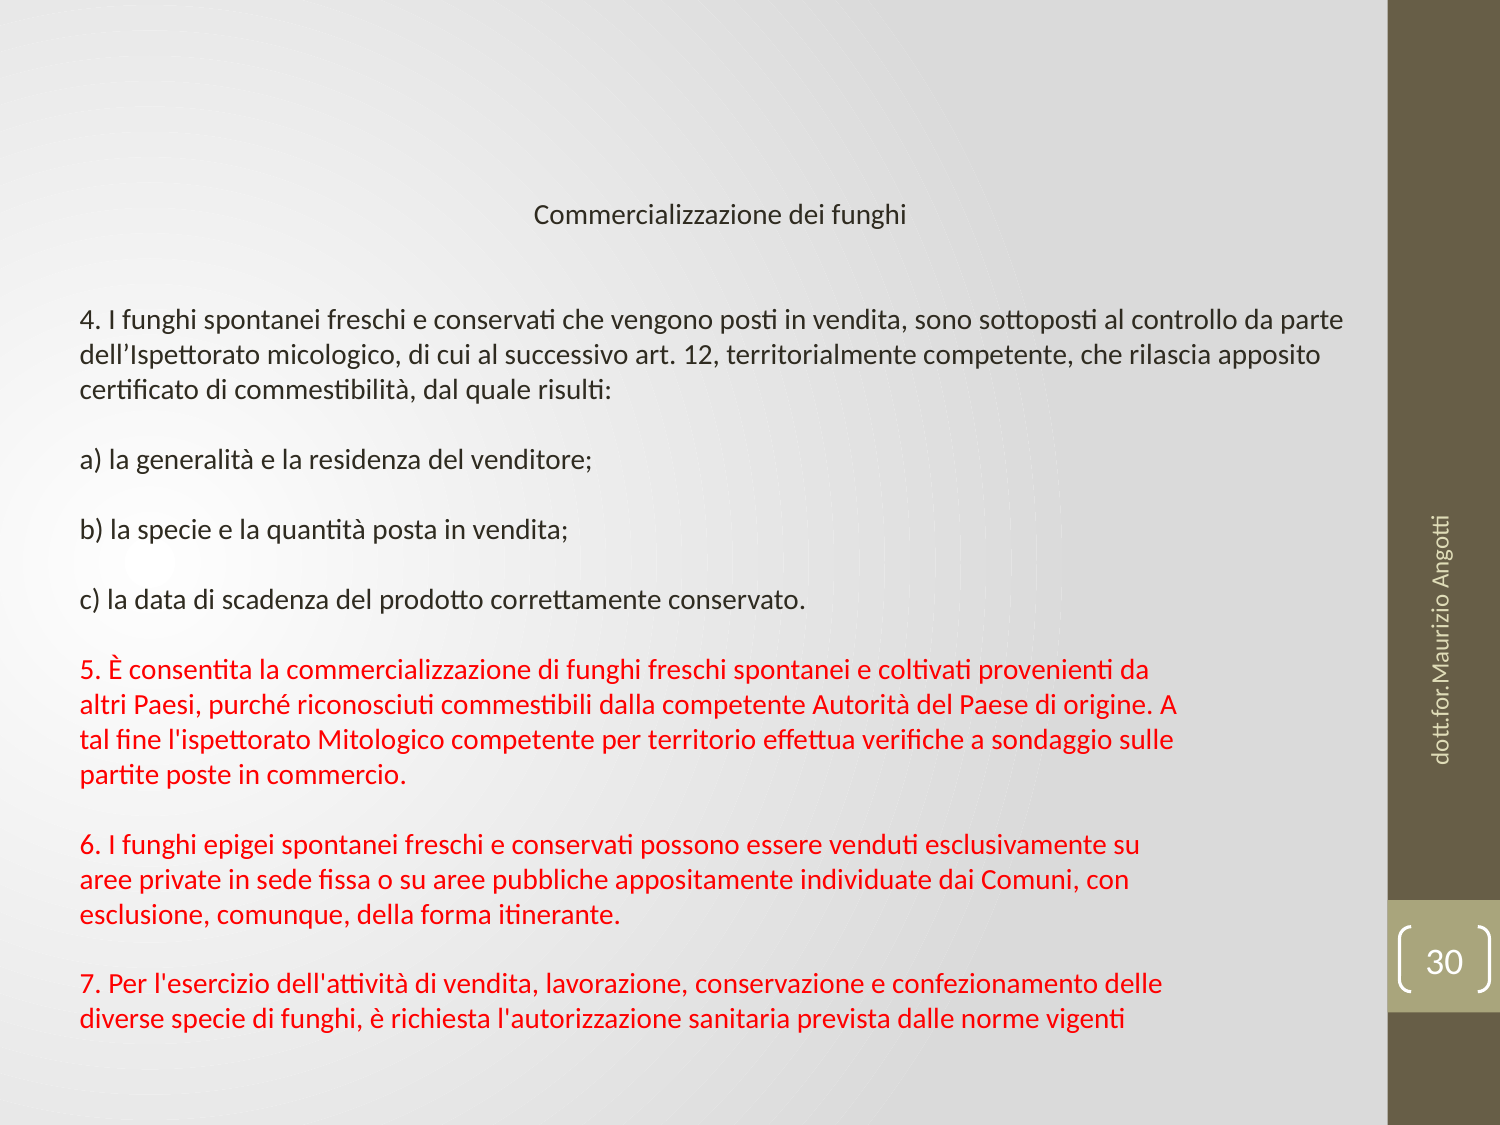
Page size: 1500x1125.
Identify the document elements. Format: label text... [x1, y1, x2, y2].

footer dott.for.Maurizio Angotti [1408, 500, 1469, 889]
slide_number 30 [1397, 925, 1492, 994]
text_box Commercializzazione dei funghi 4. I funghi spontanei freschi e conservati che vengono posti in vendita, sono sottoposti al controllo da parte dell’Ispettorato micologico, di cui al successivo art. 12, territorialmente competente, che rilascia apposito certificato di commestibilità, dal quale risulti: a) la generalità e la residenza del venditore; b) la specie e la quantità posta in vendita; c) la data di scadenza del prodotto correttamente conservato. 5. È consentita la commercializzazione di funghi freschi spontanei e coltivati provenienti da altri Paesi, purché riconosciuti commestibili dalla competente Autorità del Paese di origine. A tal fine l'ispettorato Mitologico competente per territorio effettua verifiche a sondaggio sulle partite poste in commercio. 6. I funghi epigei spontanei freschi e conservati possono essere venduti esclusivamente su aree private in sede fissa o su aree pubbliche appositamente individuate dai Comuni, con esclusione, comunque, della forma itinerante. 7. Per l'esercizio dell'attività di vendita, lavorazione, conservazione e confezionamento delle diverse specie di funghi, è richiesta l'autorizzazione sanitaria prevista dalle norme vigenti [64, 160, 1376, 1043]
